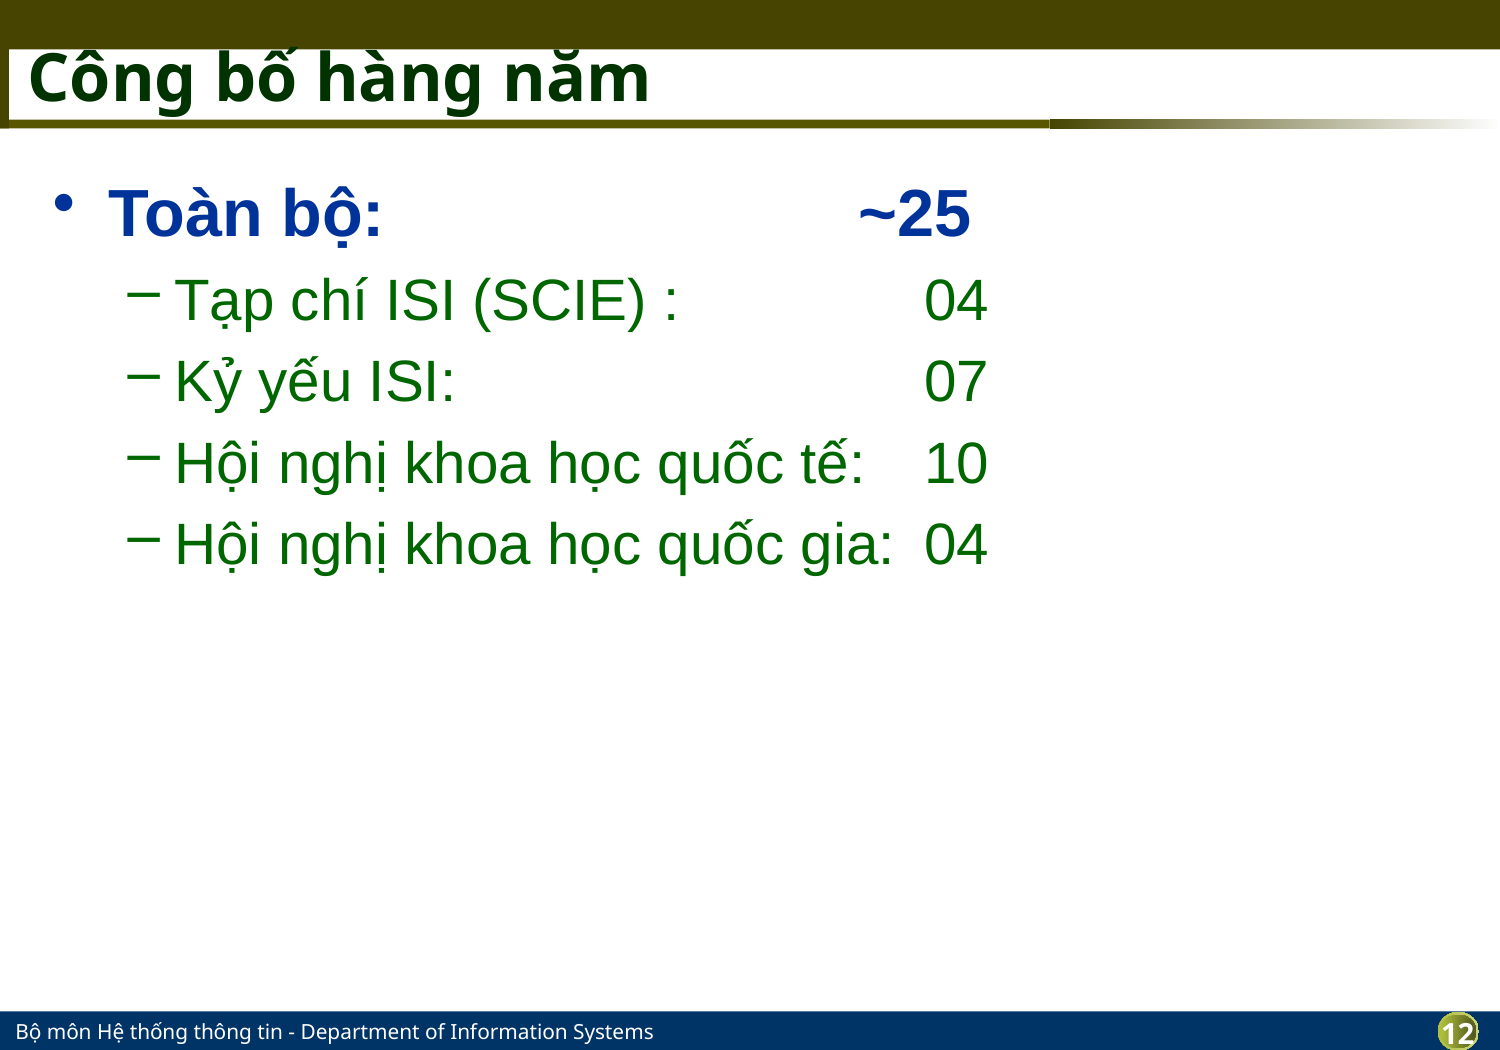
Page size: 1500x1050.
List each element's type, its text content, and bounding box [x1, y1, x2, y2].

list Toàn bộ: ~25 Tạp chí ISI (SCIE) : 04 Kỷ yếu ISI: 07 Hội nghị khoa học quốc tế: 10 Hội nghị khoa học quốc gia: 04 [37, 162, 1463, 988]
title Công bố hàng năm [12, 24, 1450, 125]
